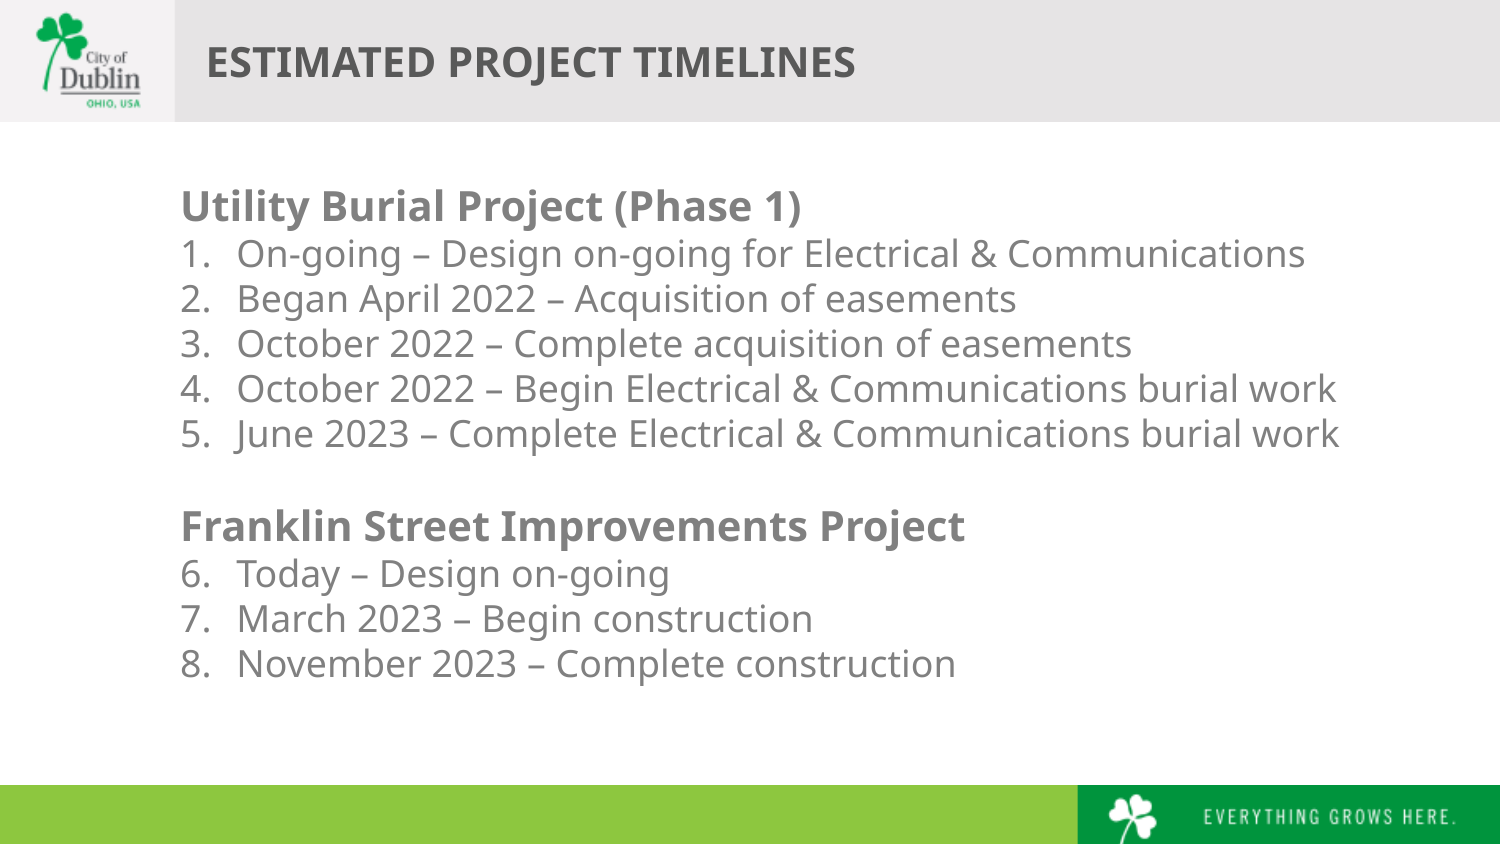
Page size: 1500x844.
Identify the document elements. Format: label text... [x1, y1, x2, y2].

text_box Utility Burial Project (Phase 1) On-going – Design on-going for Electrical & Communications Began April 2022 – Acquisition of easements October 2022 – Complete acquisition of easements October 2022 – Begin Electrical & Communications burial work June 2023 – Complete Electrical & Communications burial work Franklin Street Improvements Project Today – Design on-going March 2023 – Begin construction November 2023 – Complete construction [165, 122, 1435, 693]
title ESTIMATED PROJECT TIMELINES [190, 27, 1425, 95]
